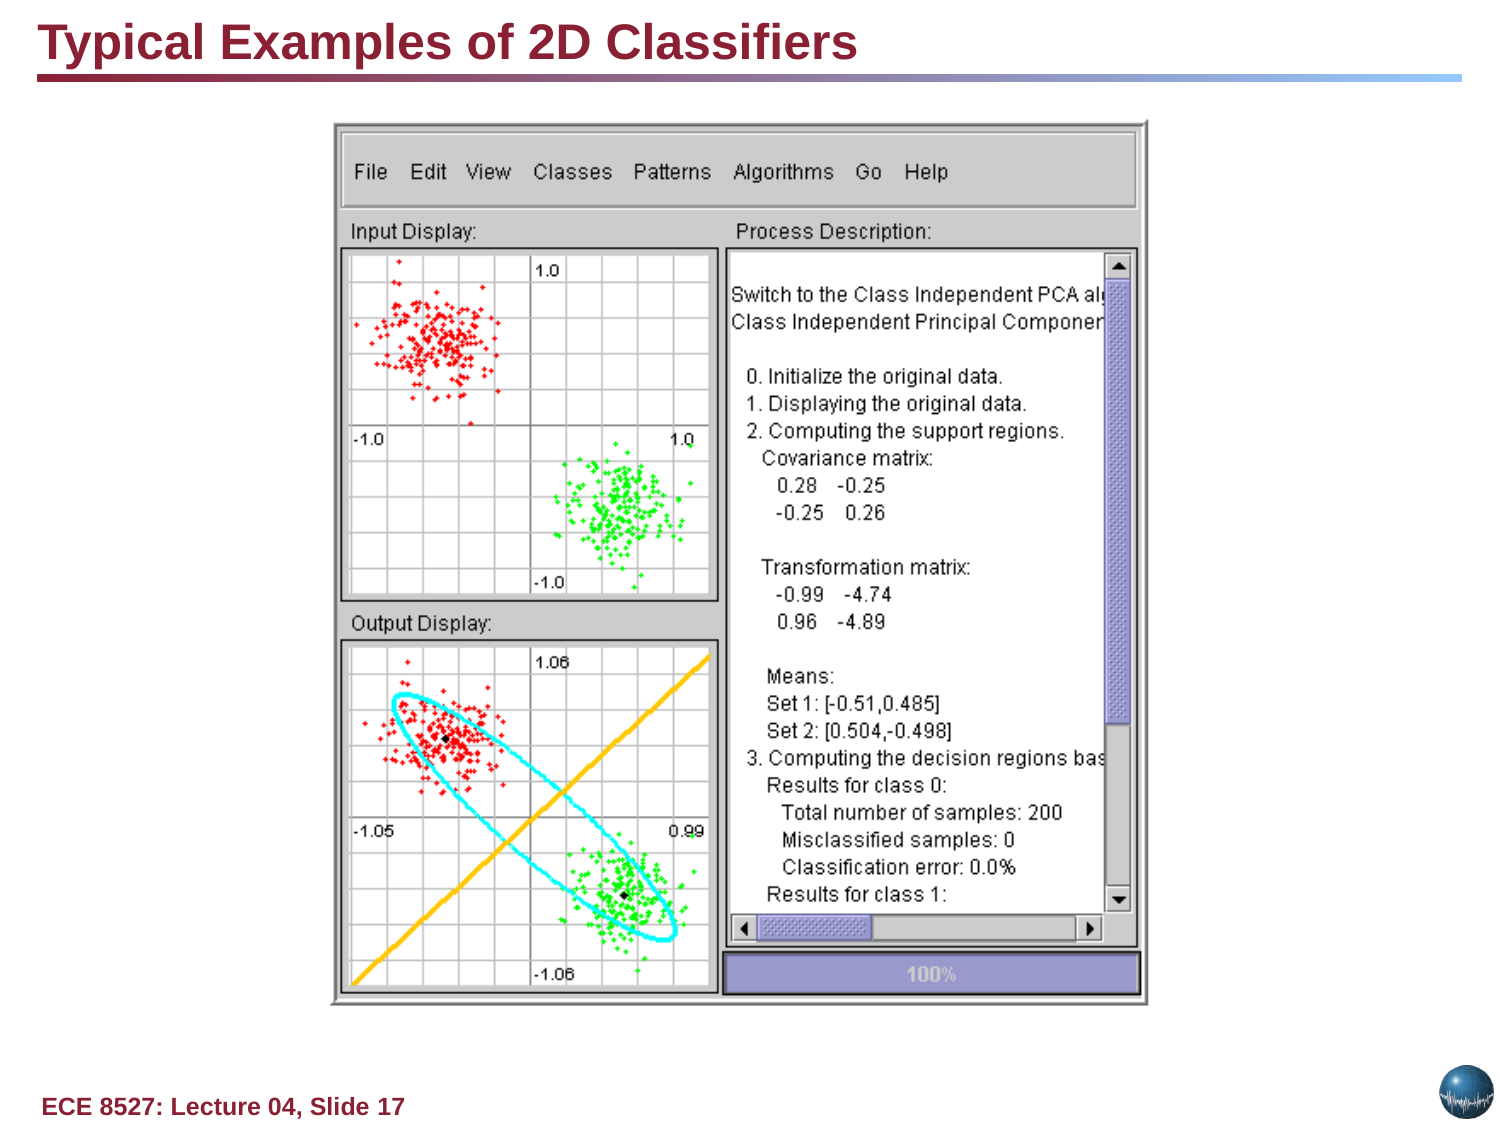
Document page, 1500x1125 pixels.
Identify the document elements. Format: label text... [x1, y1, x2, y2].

text_box Typical Examples of 2D Classifiers [37, 9, 1163, 70]
picture [1439, 1065, 1494, 1119]
picture [315, 114, 1152, 1013]
